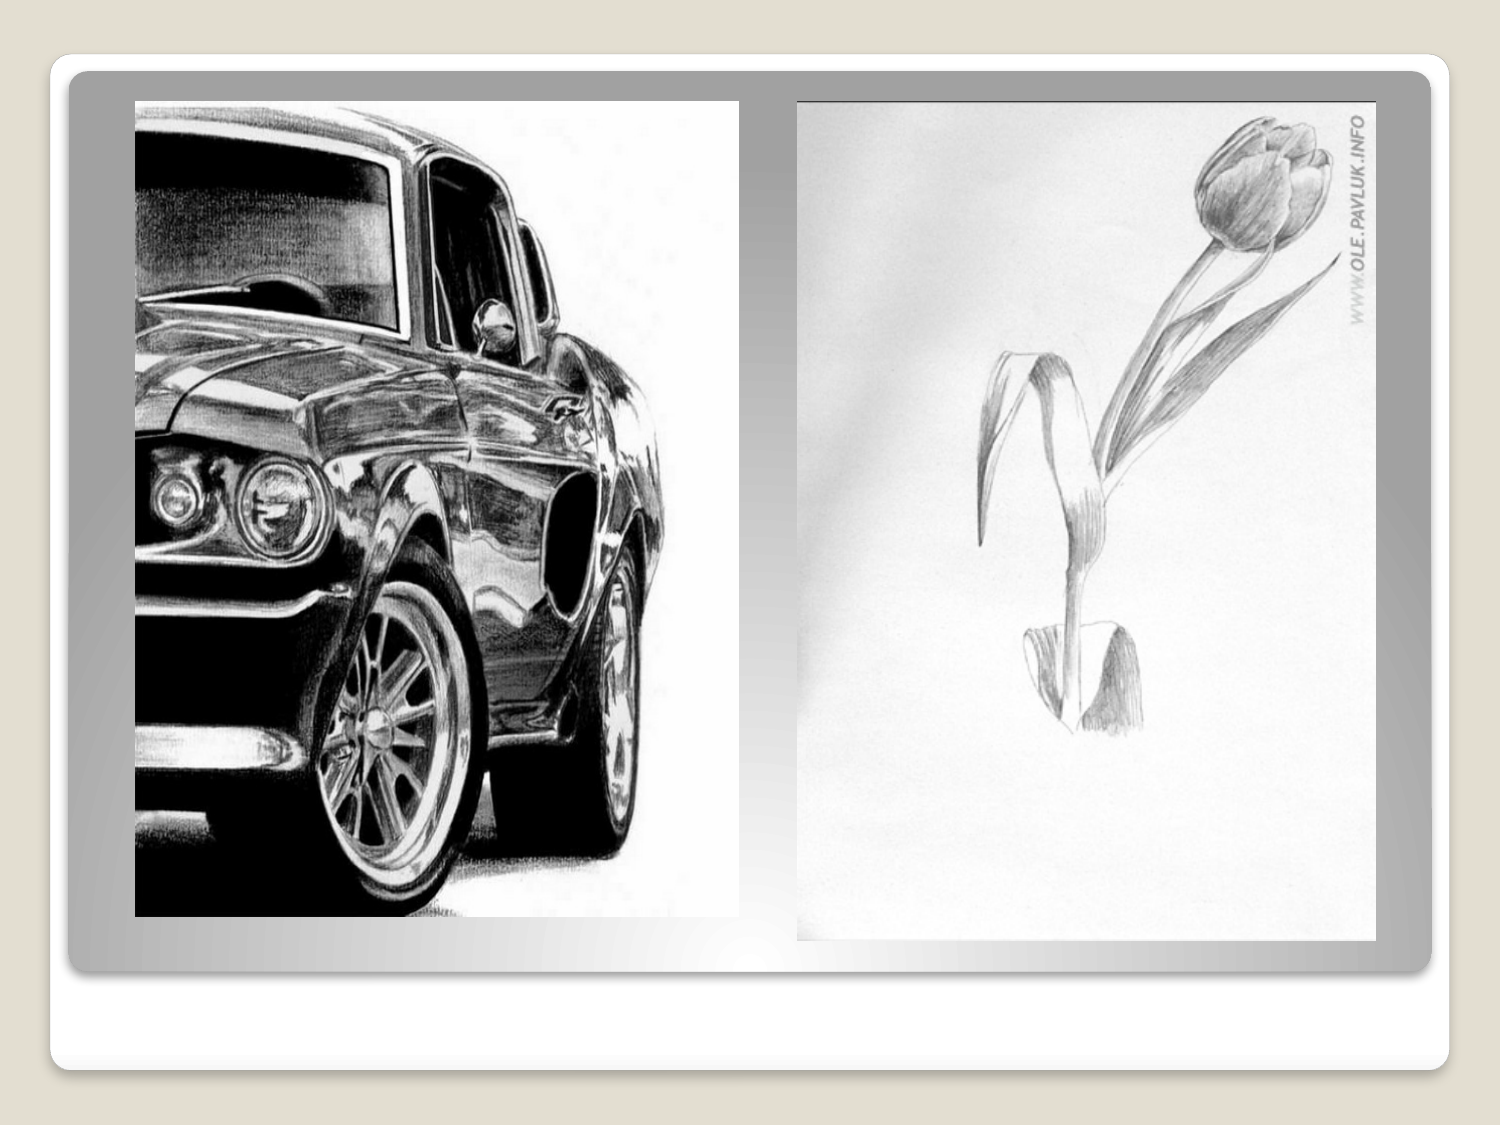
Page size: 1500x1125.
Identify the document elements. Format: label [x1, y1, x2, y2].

list [135, 101, 739, 918]
list [796, 101, 1376, 941]
